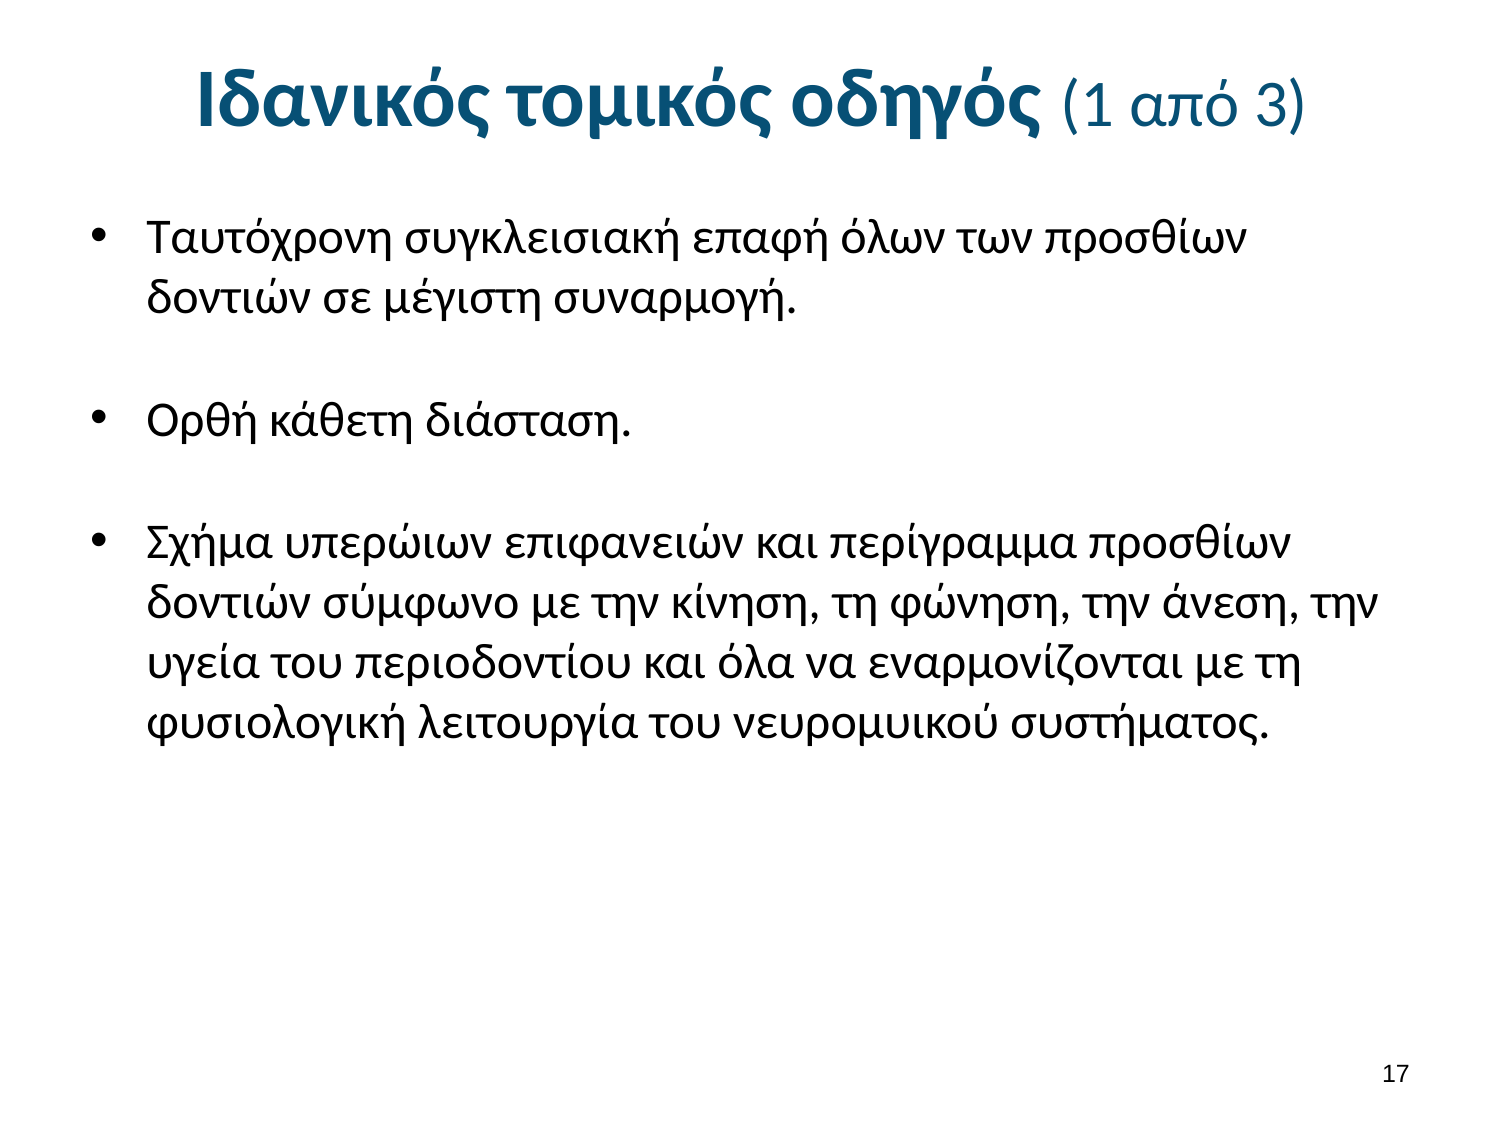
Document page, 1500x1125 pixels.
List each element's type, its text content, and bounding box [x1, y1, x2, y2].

slide_number 16 [1074, 1042, 1425, 1103]
list Ταυτόχρονη συγκλεισιακή επαφή όλων των προσθίων δοντιών σε μέγιστη συναρμογή. Ορθή κάθετη διάσταση. Σχήμα υπερώιων επιφανειών και περίγραμμα προσθίων δοντιών σύμφωνο με την κίνηση, τη φώνηση, την άνεση, την υγεία του περιοδοντίου και όλα να εναρμονίζονται με τη φυσιολογική λειτουργία του νευρομυικού συστήματος. [75, 196, 1425, 1024]
title Ιδανικός τομικός οδηγός (1 από 3) [76, 19, 1427, 169]
